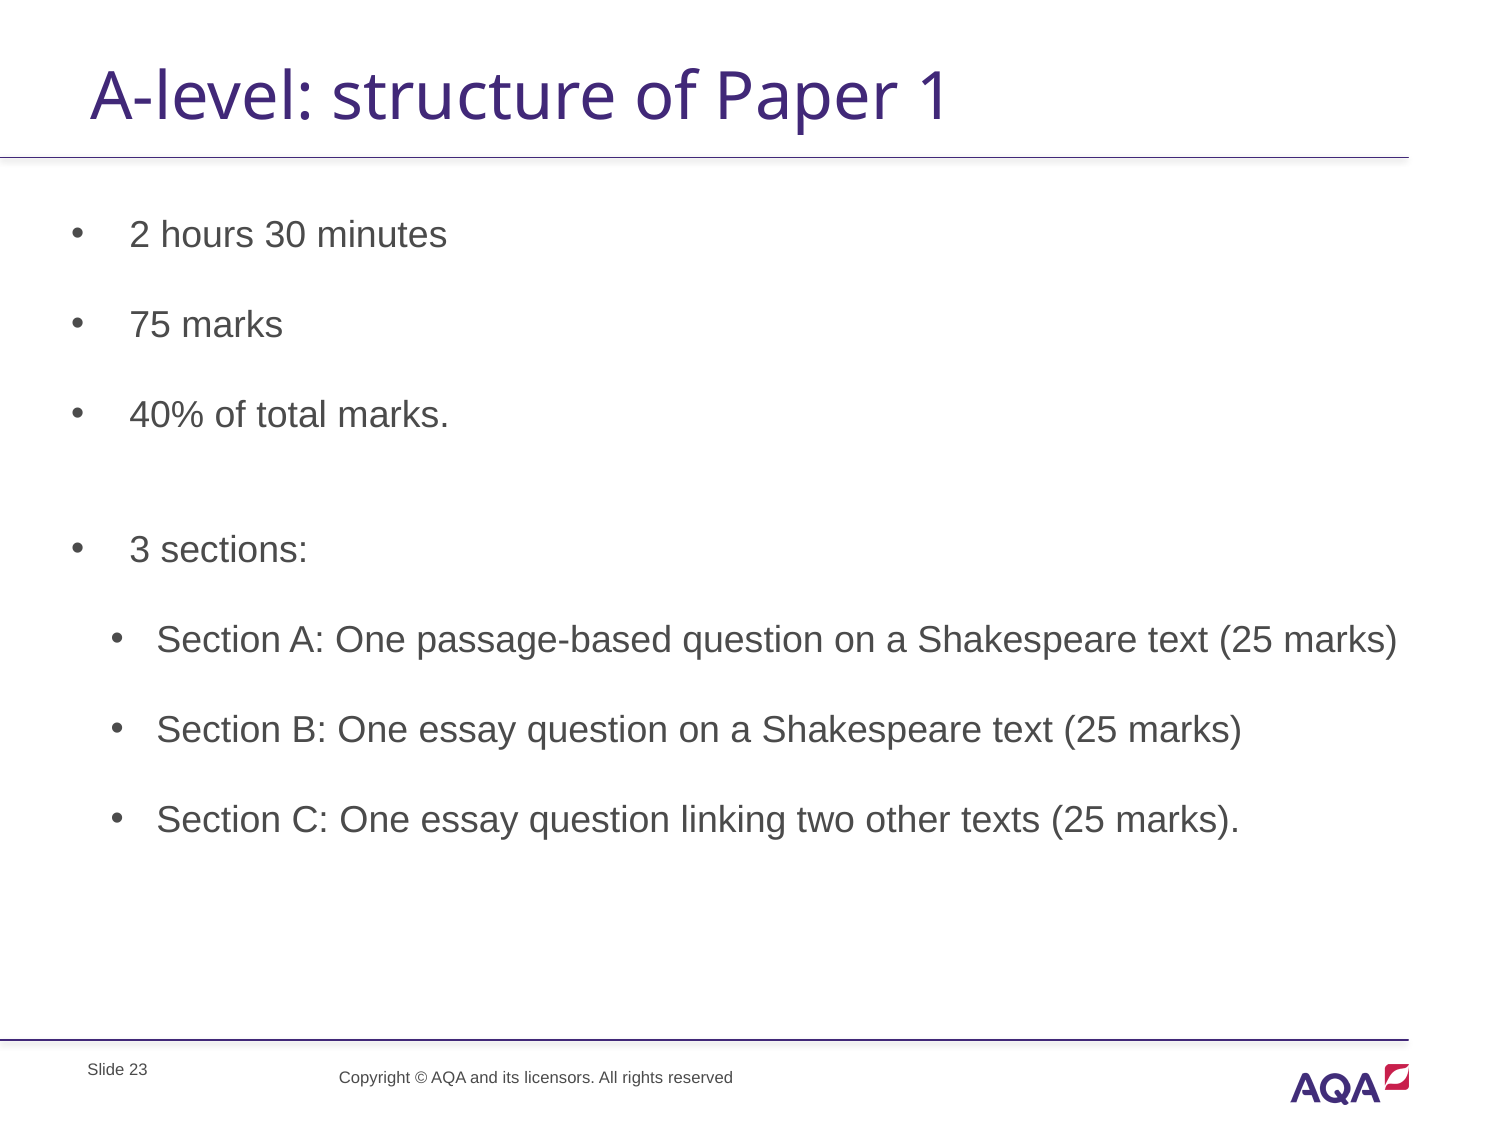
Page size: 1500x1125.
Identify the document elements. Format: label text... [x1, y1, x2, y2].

picture [1290, 1064, 1409, 1105]
text_box Copyright © AQA and its licensors. All rights reserved [324, 1059, 764, 1099]
title A-level: structure of Paper 1 [75, 66, 1425, 145]
text_box 2 hours 30 minutes 75 marks 40% of total marks. 3 sections: Section A: One passage-based question on a Shakespeare text (25 marks) Section B: One essay question on a Shakespeare text (25 marks) Section C: One essay question linking two other texts (25 marks). [56, 202, 1450, 876]
text_box Slide 23 [72, 1051, 311, 1112]
